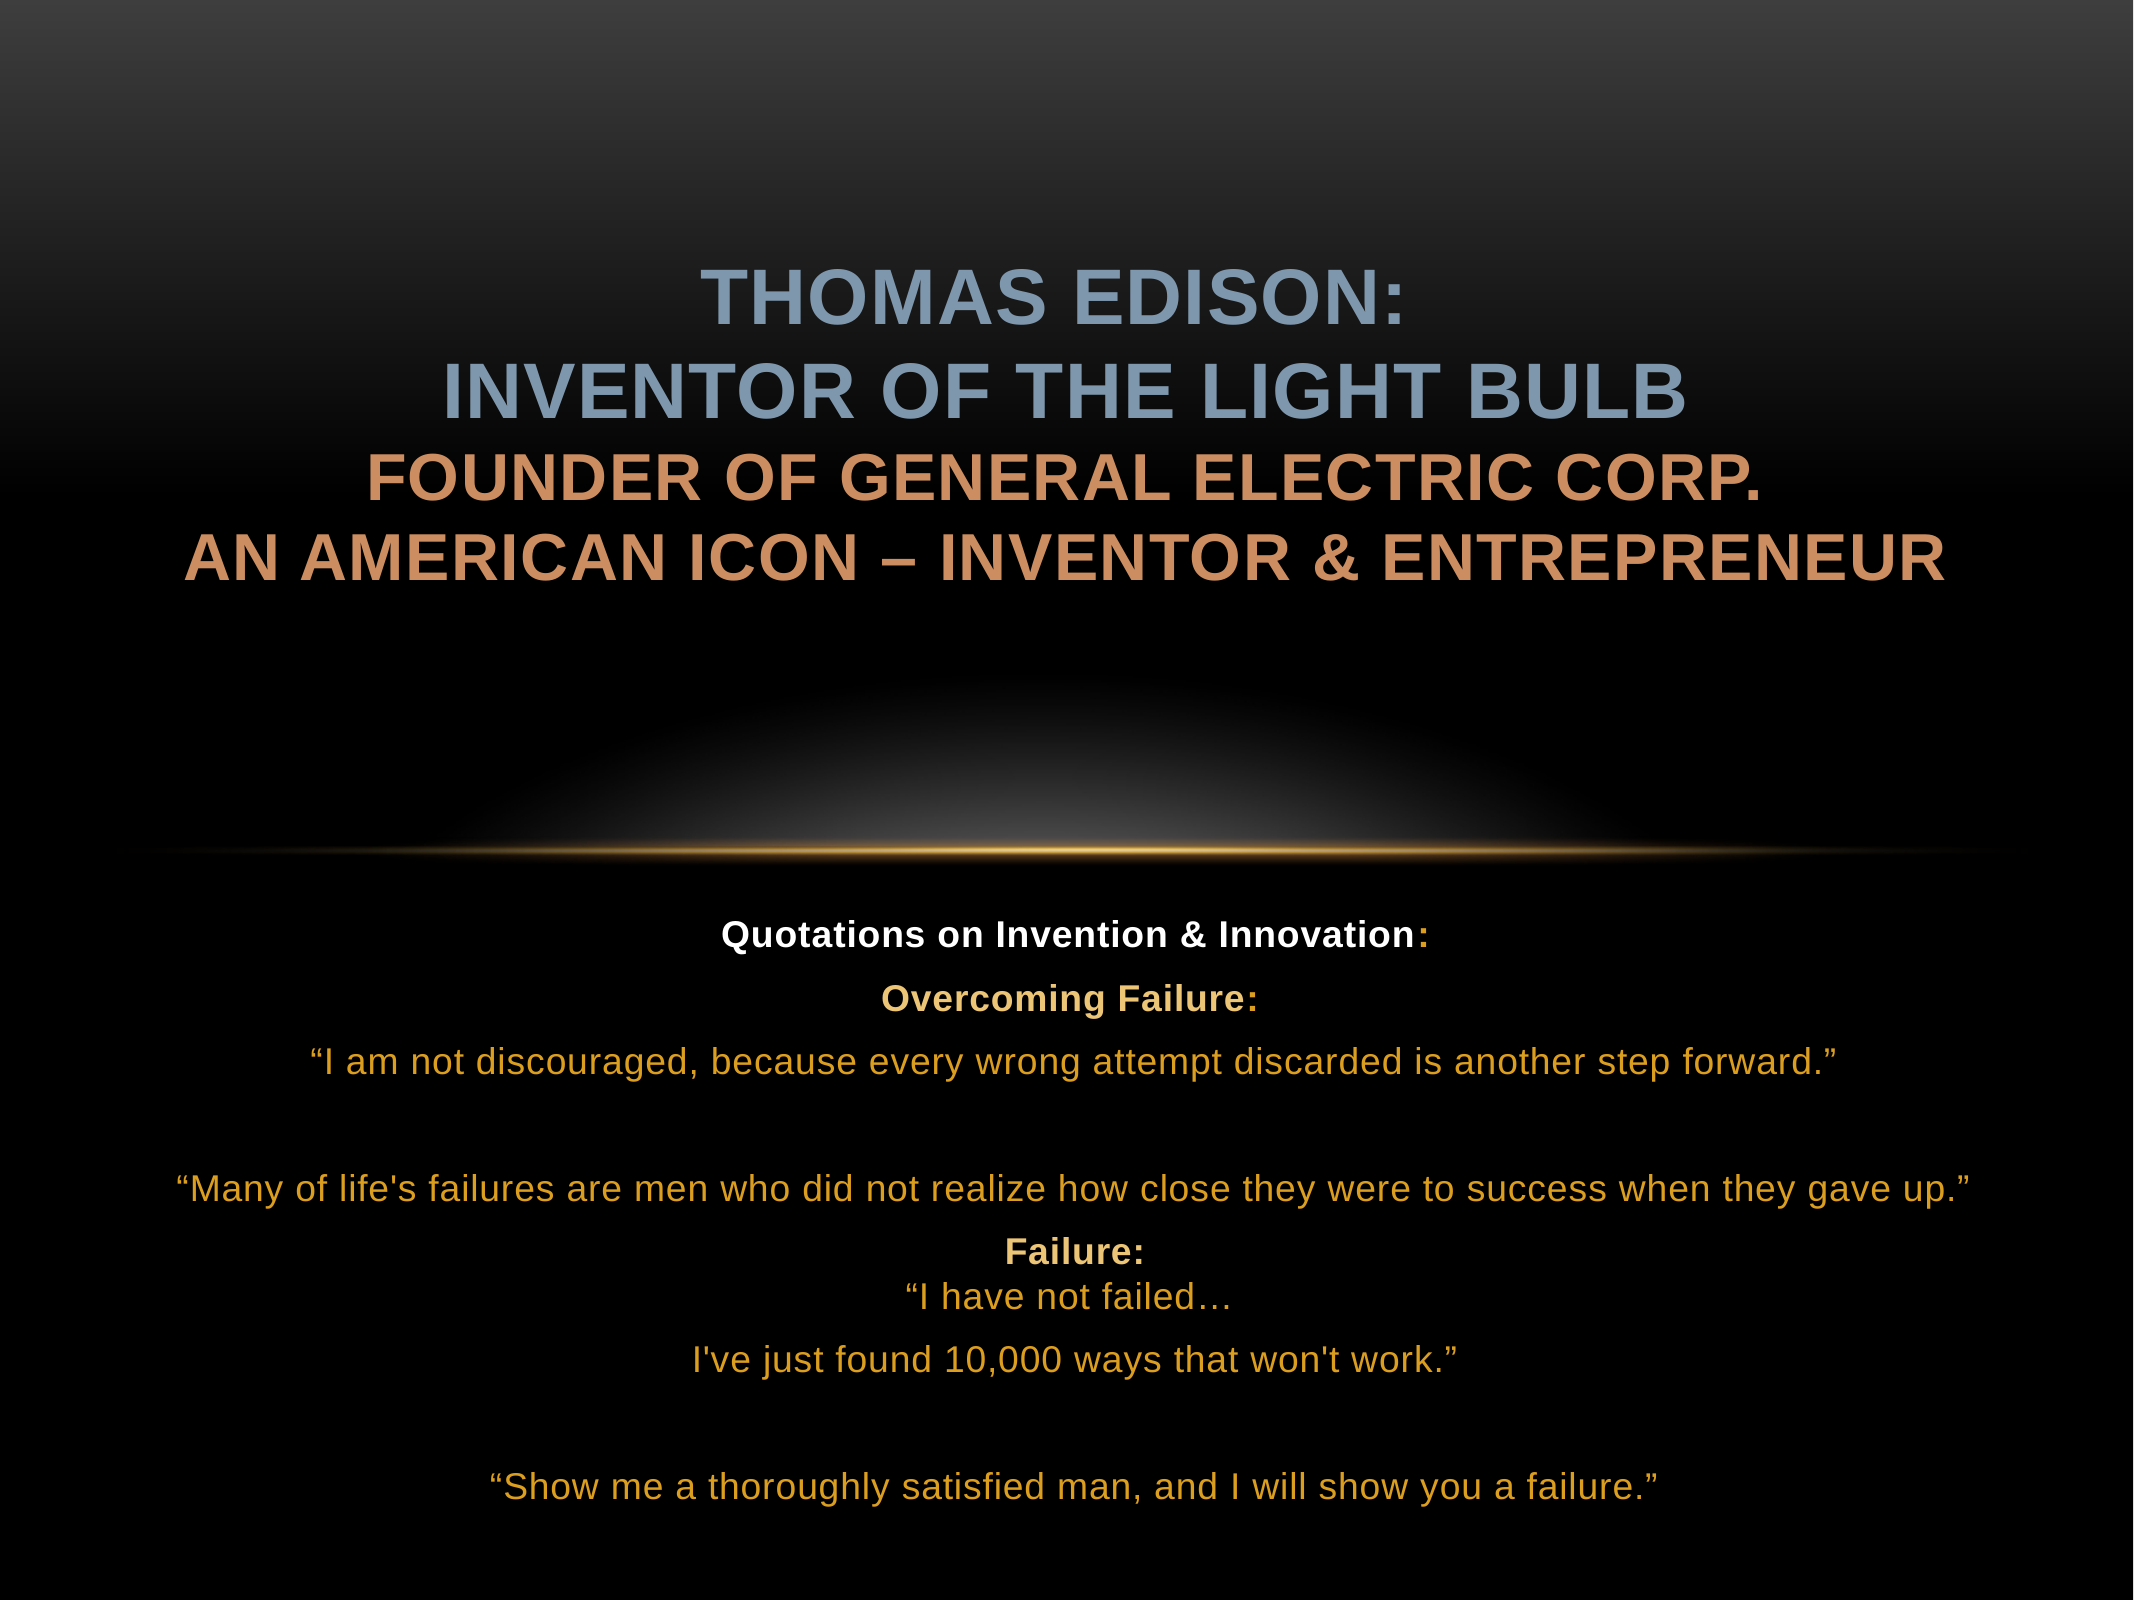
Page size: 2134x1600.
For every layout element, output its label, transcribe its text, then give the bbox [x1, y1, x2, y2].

title Thomas Edison: Inventor of the Light Bulb Founder of General Electric Corp. An American Icon – Inventor & Entrepreneur [159, 177, 1974, 605]
subtitle Quotations on Invention & Innovation: Overcoming Failure: “I am not discouraged, because every wrong attempt discarded is another step forward.” “Many of life's failures are men who did not realize how close they were to success when they gave up.” Failure: “I have not failed… I've just found 10,000 ways that won't work.” “Show me a thoroughly satisfied man, and I will show you a failure.” [142, 900, 2009, 1529]
picture [0, 0, 2134, 1067]
